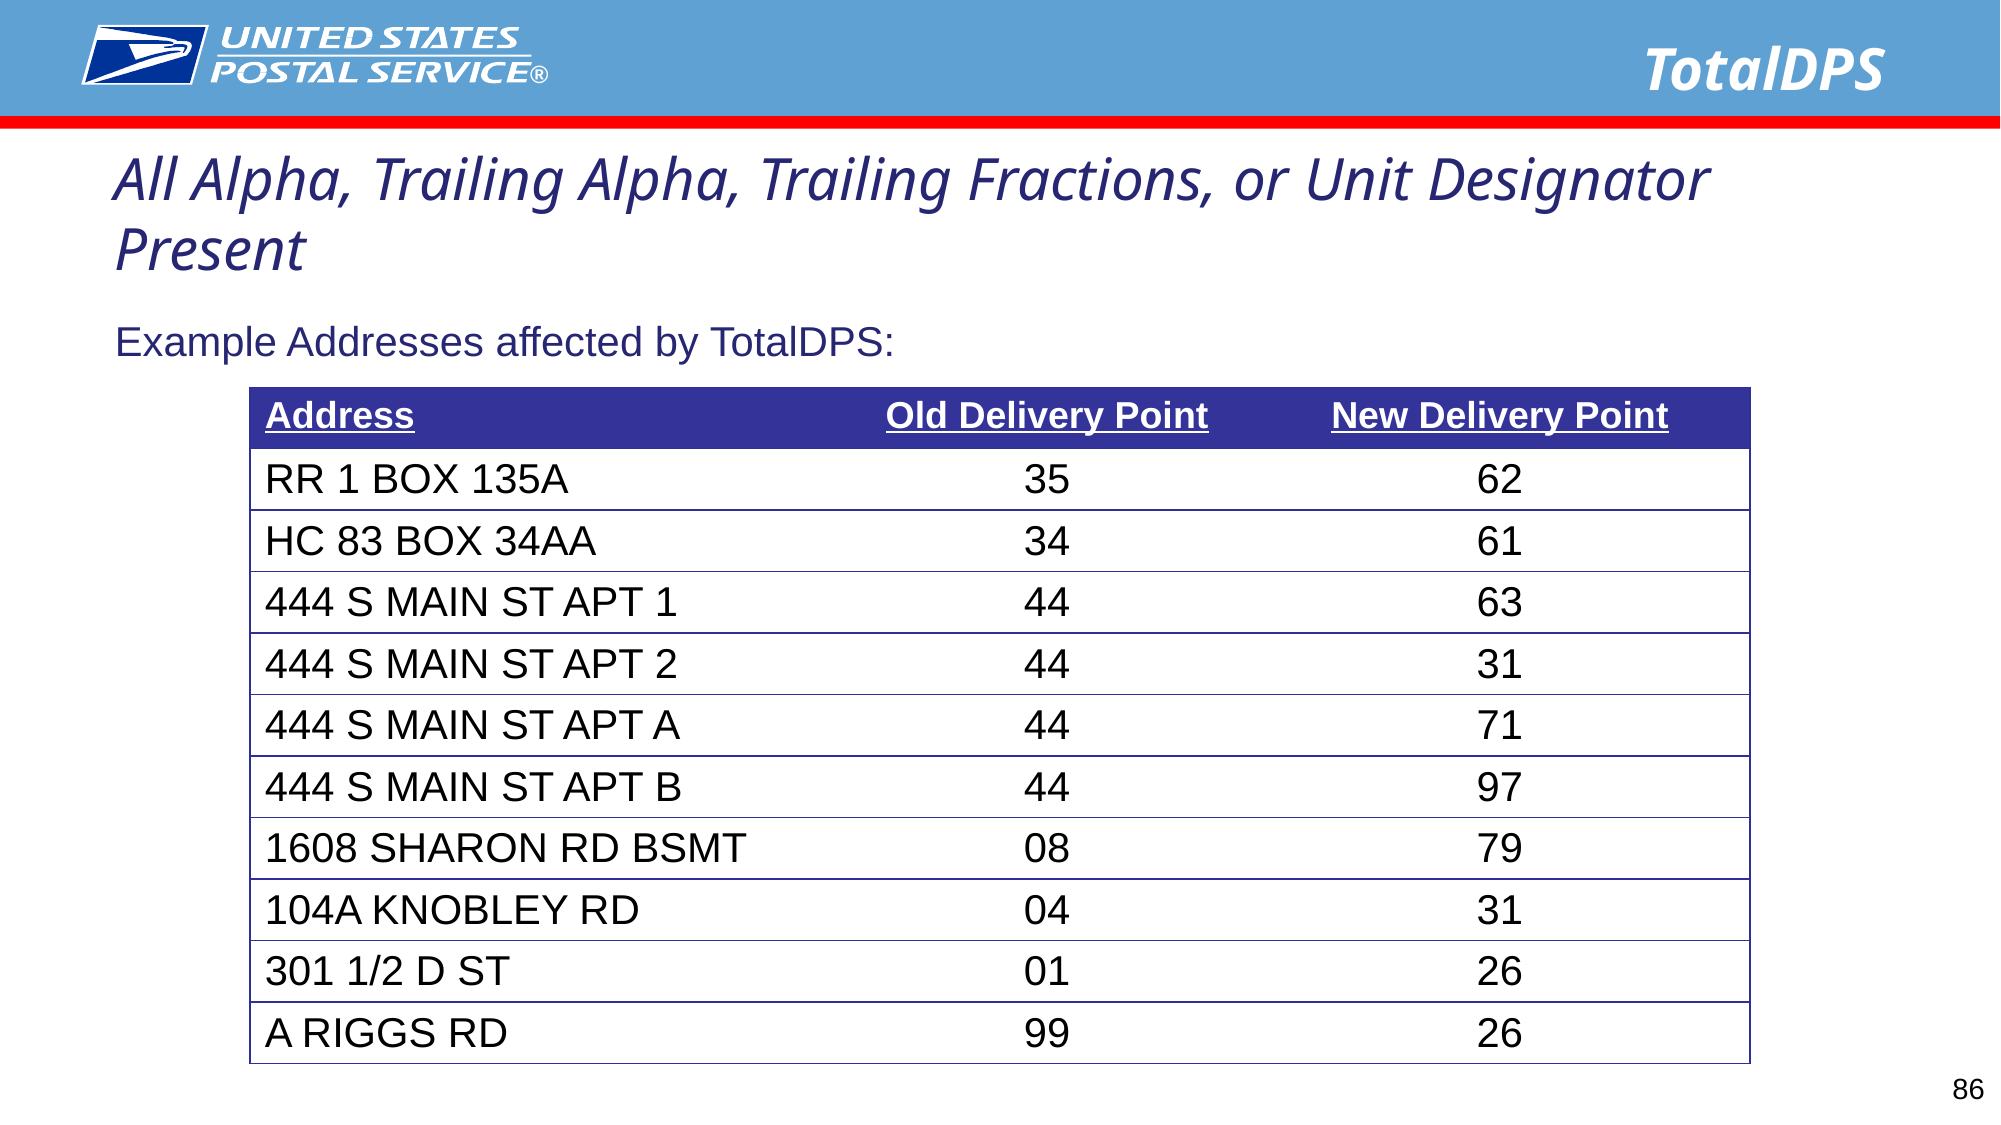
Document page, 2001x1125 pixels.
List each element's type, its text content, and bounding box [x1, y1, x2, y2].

table_header New Delivery Point [1250, 388, 1749, 448]
table_header Old Delivery Point [845, 388, 1250, 448]
table_cell 44 [845, 572, 1250, 632]
table_cell 26 [1250, 941, 1749, 1001]
table_cell A RIGGS RD [251, 1003, 845, 1063]
table_cell 44 [845, 757, 1250, 817]
table_cell 31 [1250, 880, 1749, 940]
table_cell 444 S MAIN ST APT B [251, 757, 845, 817]
table_cell 01 [845, 941, 1250, 1001]
table_cell 31 [1250, 634, 1749, 694]
table_cell RR 1 BOX 135A [251, 449, 845, 509]
table_cell 63 [1250, 572, 1749, 632]
title All Alpha, Trailing Alpha, Trailing Fractions, or Unit Designator Present [99, 135, 1750, 297]
table_cell 61 [1250, 511, 1749, 571]
table_cell 444 S MAIN ST APT 2 [251, 634, 845, 694]
table_cell 44 [845, 634, 1250, 694]
table_cell 35 [845, 449, 1250, 509]
table_cell 301 1/2 D ST [251, 941, 845, 1001]
text_box Example Addresses affected by TotalDPS: [98, 305, 1477, 374]
table_cell 08 [845, 818, 1250, 878]
table_cell 99 [845, 1003, 1250, 1063]
table_cell 104A KNOBLEY RD [251, 880, 845, 940]
table_cell 71 [1250, 695, 1749, 755]
text_box TotalDPS [300, 24, 1900, 113]
table_cell 62 [1250, 449, 1749, 509]
table_cell HC 83 BOX 34AA [251, 511, 845, 571]
table_cell 44 [845, 695, 1250, 755]
table_cell 1608 SHARON RD BSMT [251, 818, 845, 878]
table_cell 34 [845, 511, 1250, 571]
table_cell 444 S MAIN ST APT A [251, 695, 845, 755]
table_cell 79 [1250, 818, 1749, 878]
slide_number 86 [1616, 1062, 2000, 1125]
table_cell 97 [1250, 757, 1749, 817]
table_cell 444 S MAIN ST APT 1 [251, 572, 845, 632]
table_header Address [251, 388, 845, 448]
table_cell 04 [845, 880, 1250, 940]
table_cell 26 [1250, 1003, 1749, 1063]
